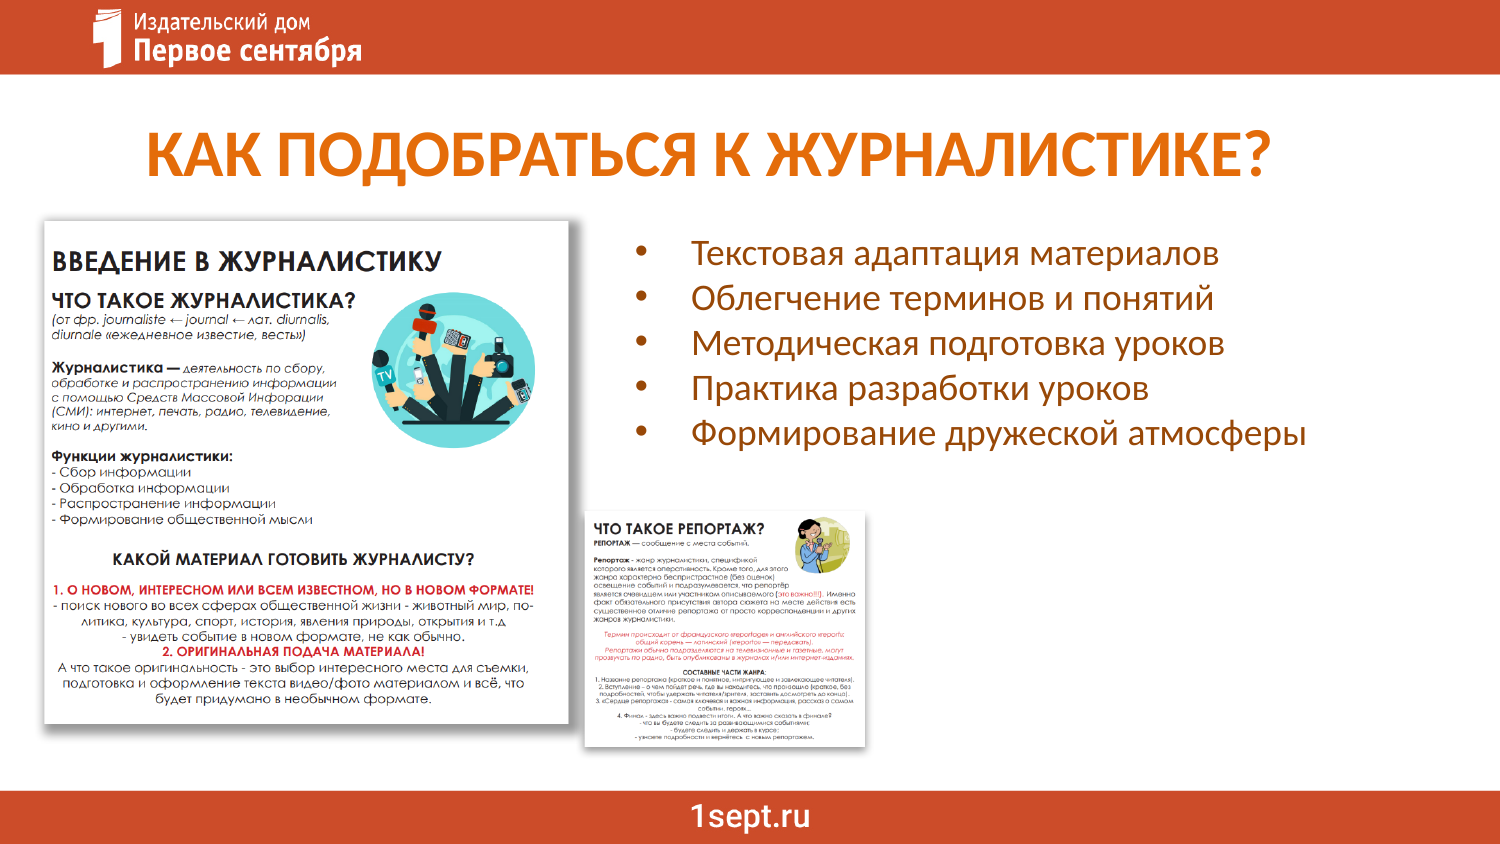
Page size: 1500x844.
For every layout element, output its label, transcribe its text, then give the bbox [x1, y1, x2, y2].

text_box КАК ПОДОБРАТЬСЯ К ЖУРНАЛИСТИКЕ? [0, 102, 1424, 198]
text_box Текстовая адаптация материалов Облегчение терминов и понятий Методическая подготовка уроков Практика разработки уроков Формирование дружеской атмосферы [620, 220, 1424, 461]
picture [0, 0, 1500, 844]
